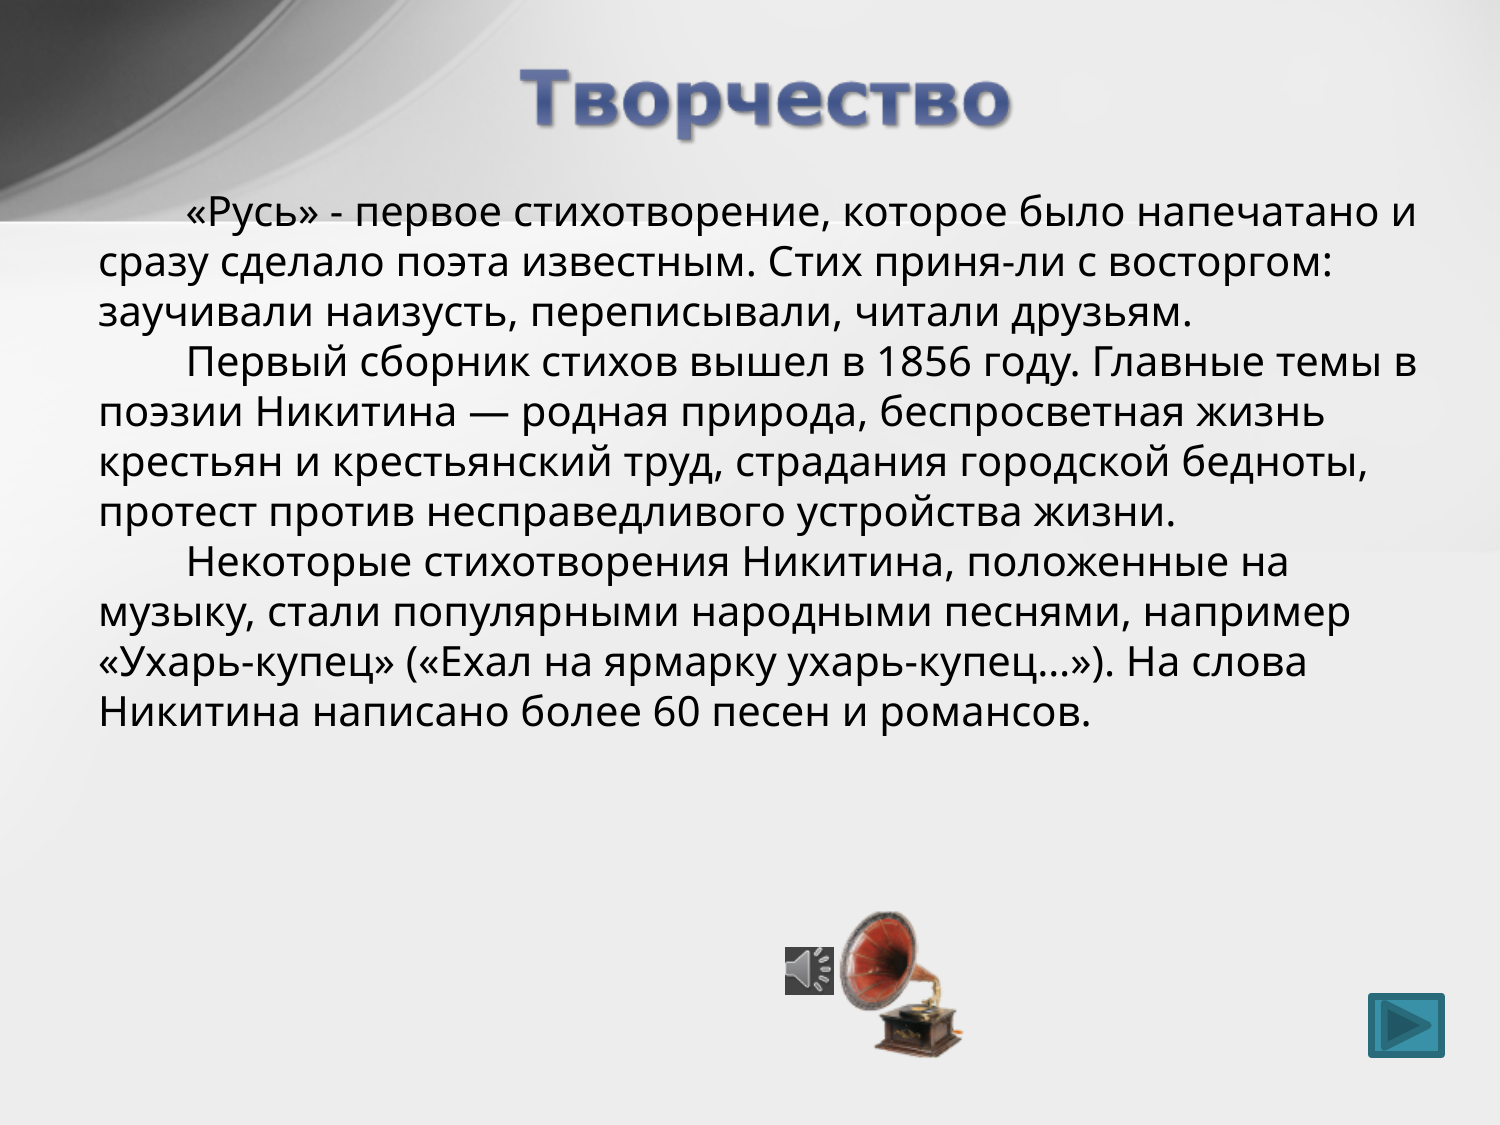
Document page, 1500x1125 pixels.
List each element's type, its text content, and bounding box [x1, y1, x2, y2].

list «Русь» - первое стихотворение, которое было напечатано и сразу сделало поэта известным. Стих приня-ли с восторгом: заучивали наизусть, переписывали, читали друзьям. Первый сборник стихов вышел в 1856 году. Главные темы в поэзии Никитина — родная природа, беспросветная жизнь крестьян и крестьянский труд, страдания городской бедноты, протест против несправедливого устройства жизни. Некоторые стихотворения Никитина, положенные на музыку, стали популярными народными песнями, например «Ухарь-купец» («Ехал на ярмарку ухарь-купец…»). На слова Никитина написано более 60 песен и романсов. [82, 177, 1434, 949]
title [88, 24, 1442, 150]
text_box [1368, 993, 1445, 1058]
picture [0, 0, 1500, 1125]
